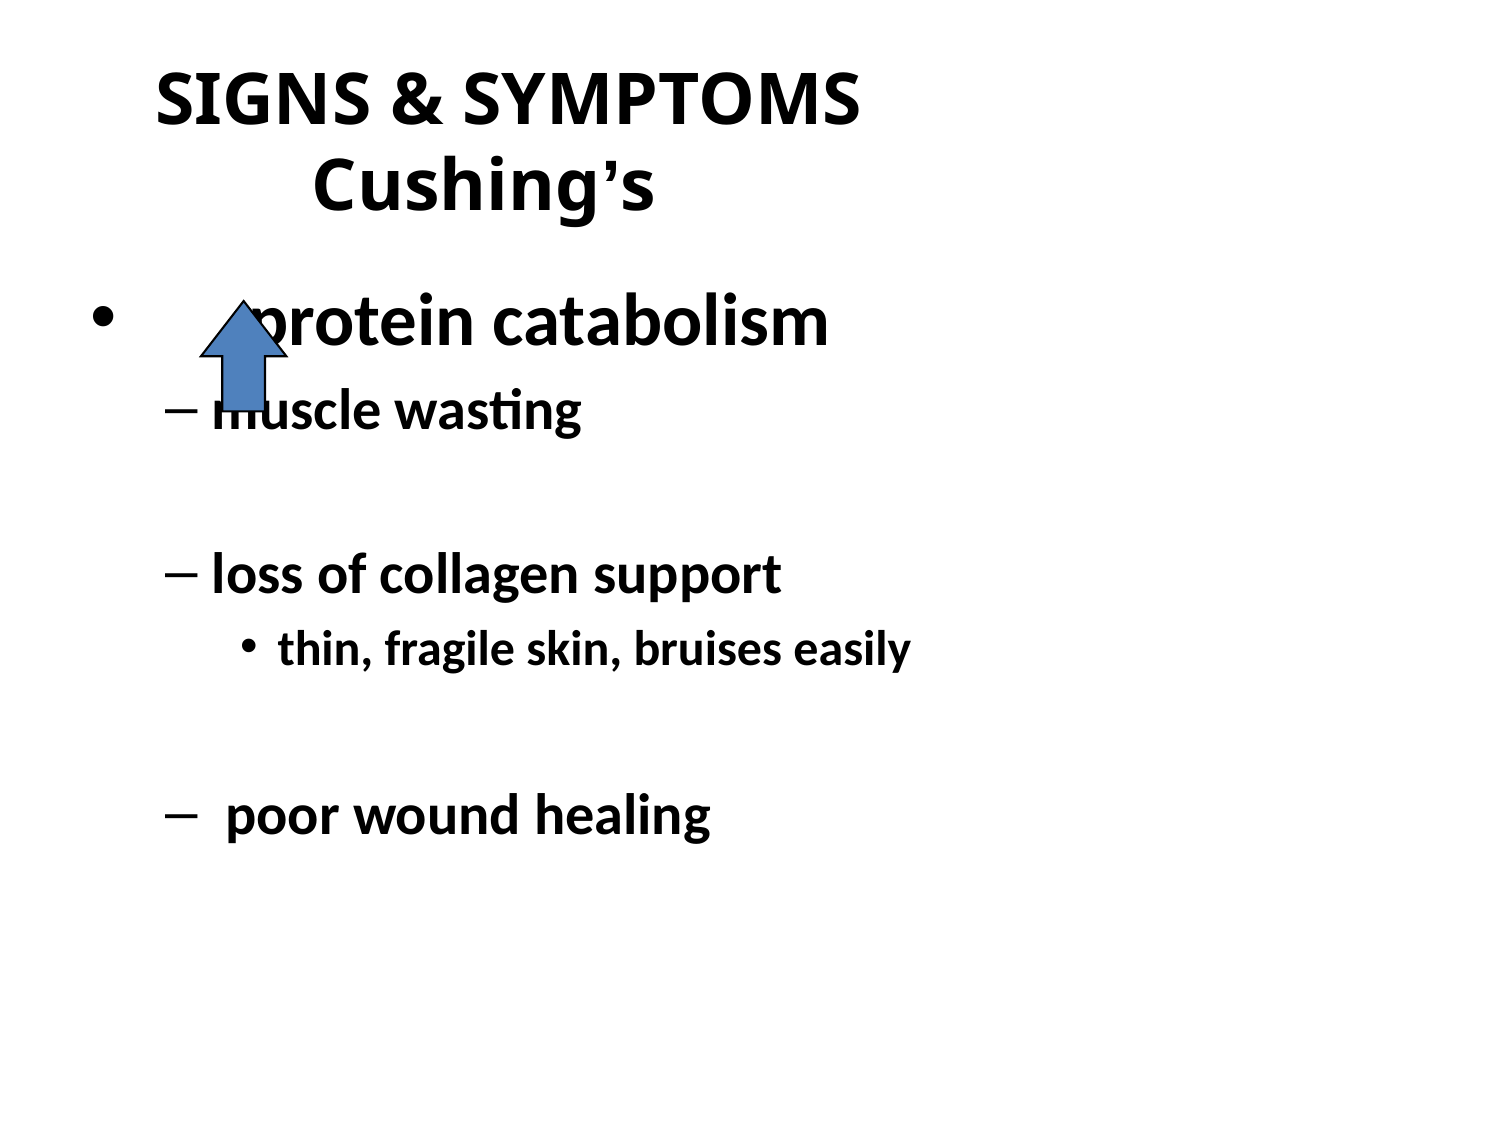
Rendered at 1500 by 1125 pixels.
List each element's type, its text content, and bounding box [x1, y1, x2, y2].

text_box [200, 301, 287, 412]
title SIGNS & SYMPTOMS Cushing’s [75, 45, 1425, 233]
list protein catabolism muscle wasting loss of collagen support thin, fragile skin, bruises easily poor wound healing [75, 262, 1425, 1005]
